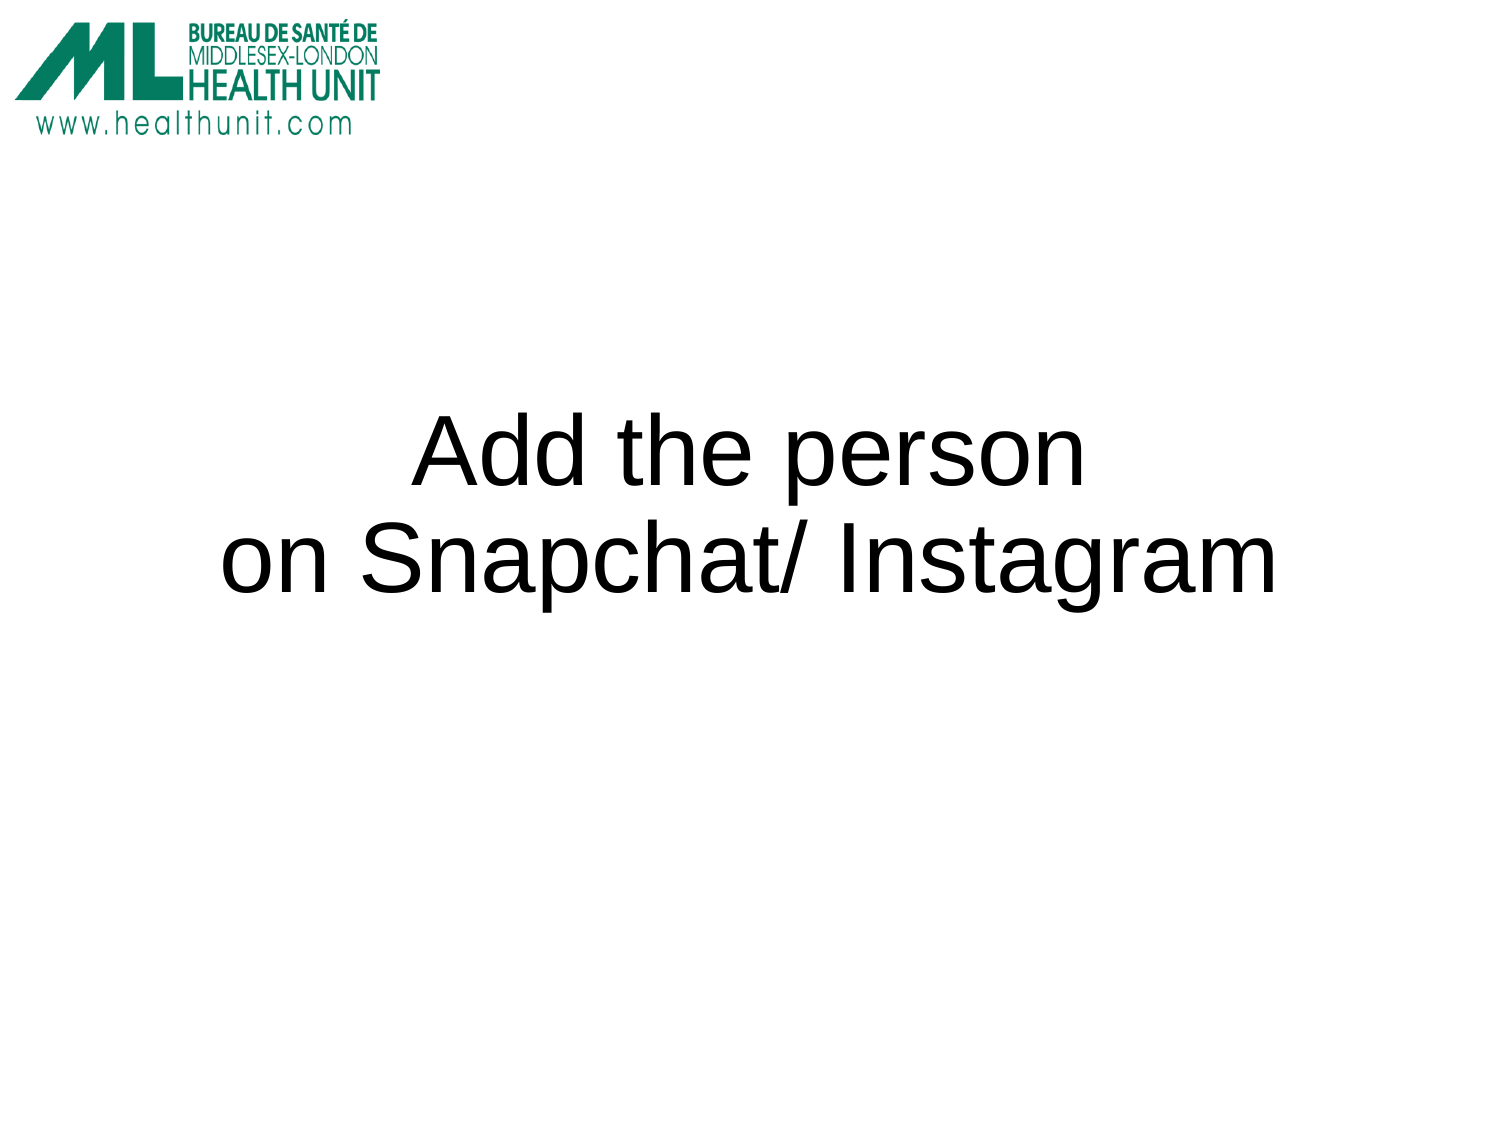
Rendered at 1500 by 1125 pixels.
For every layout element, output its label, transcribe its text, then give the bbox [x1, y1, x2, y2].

list Add the person on Snapchat/ Instagram [103, 391, 1397, 1106]
picture [9, 4, 391, 149]
